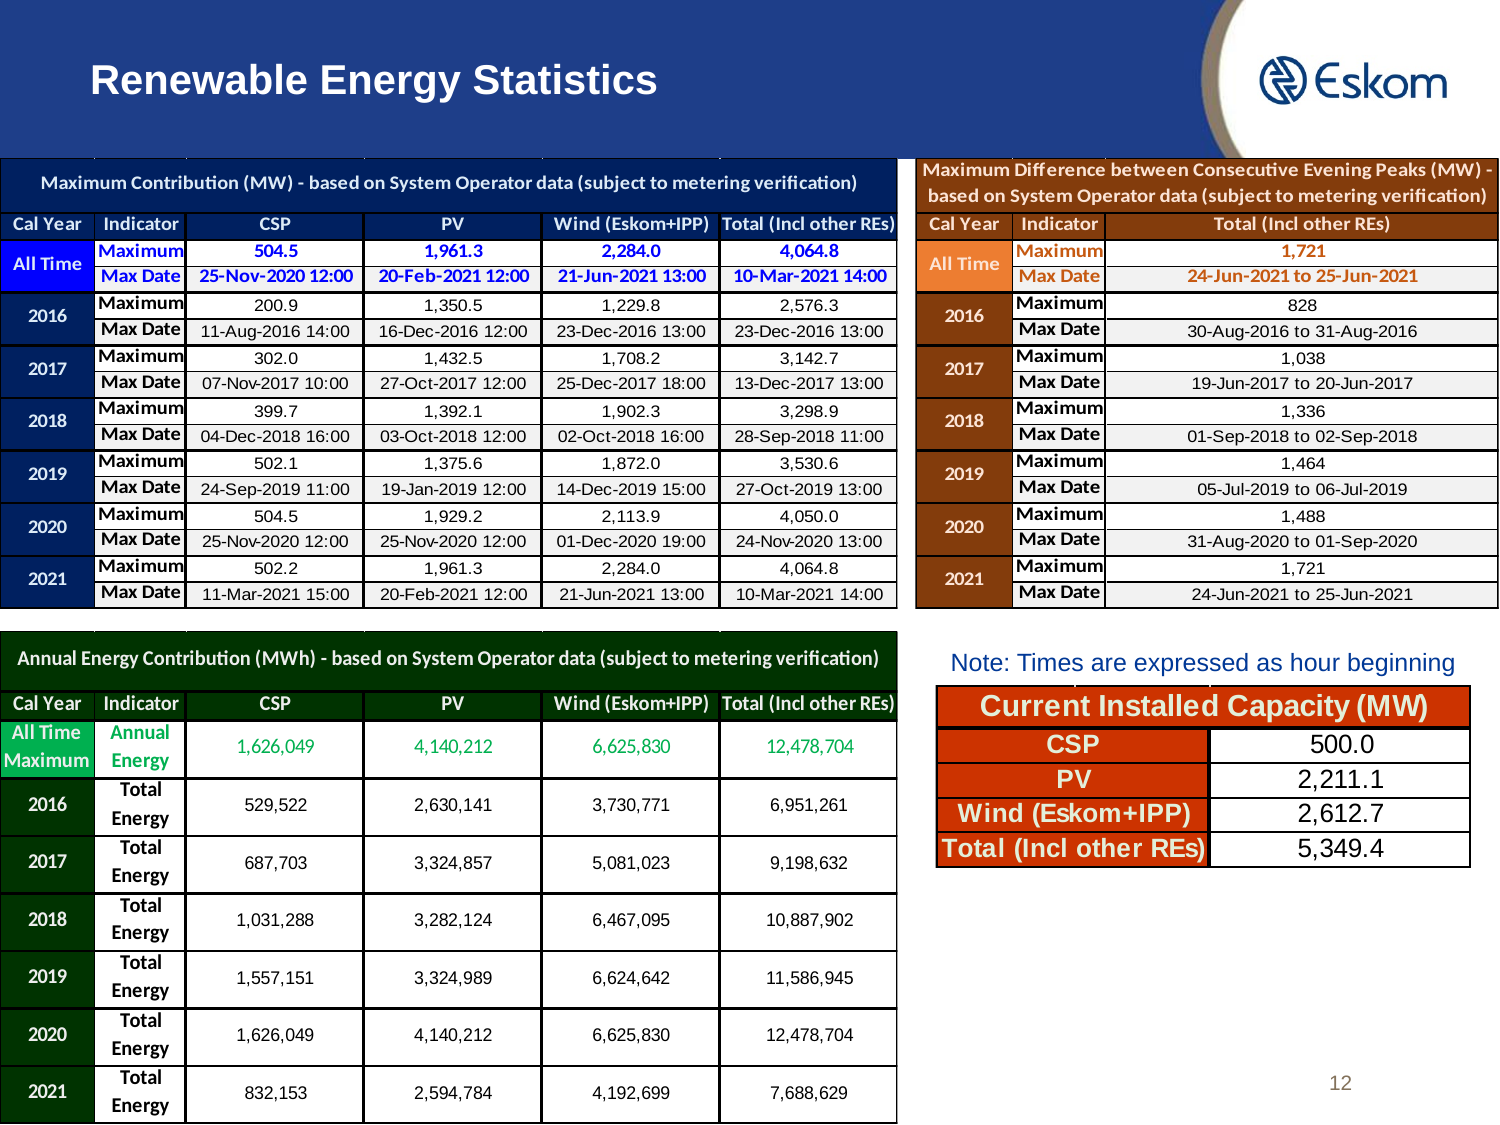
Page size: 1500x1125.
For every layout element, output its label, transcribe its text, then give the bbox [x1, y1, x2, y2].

text_box Renewable Energy Statistics [75, 27, 1046, 137]
picture [1257, 55, 1450, 105]
slide_number 12 [1205, 1058, 1477, 1103]
picture [935, 684, 1474, 870]
picture [0, 0, 1500, 610]
picture [0, 630, 900, 1125]
list Note: Times are expressed as hour beginning [935, 642, 1473, 684]
